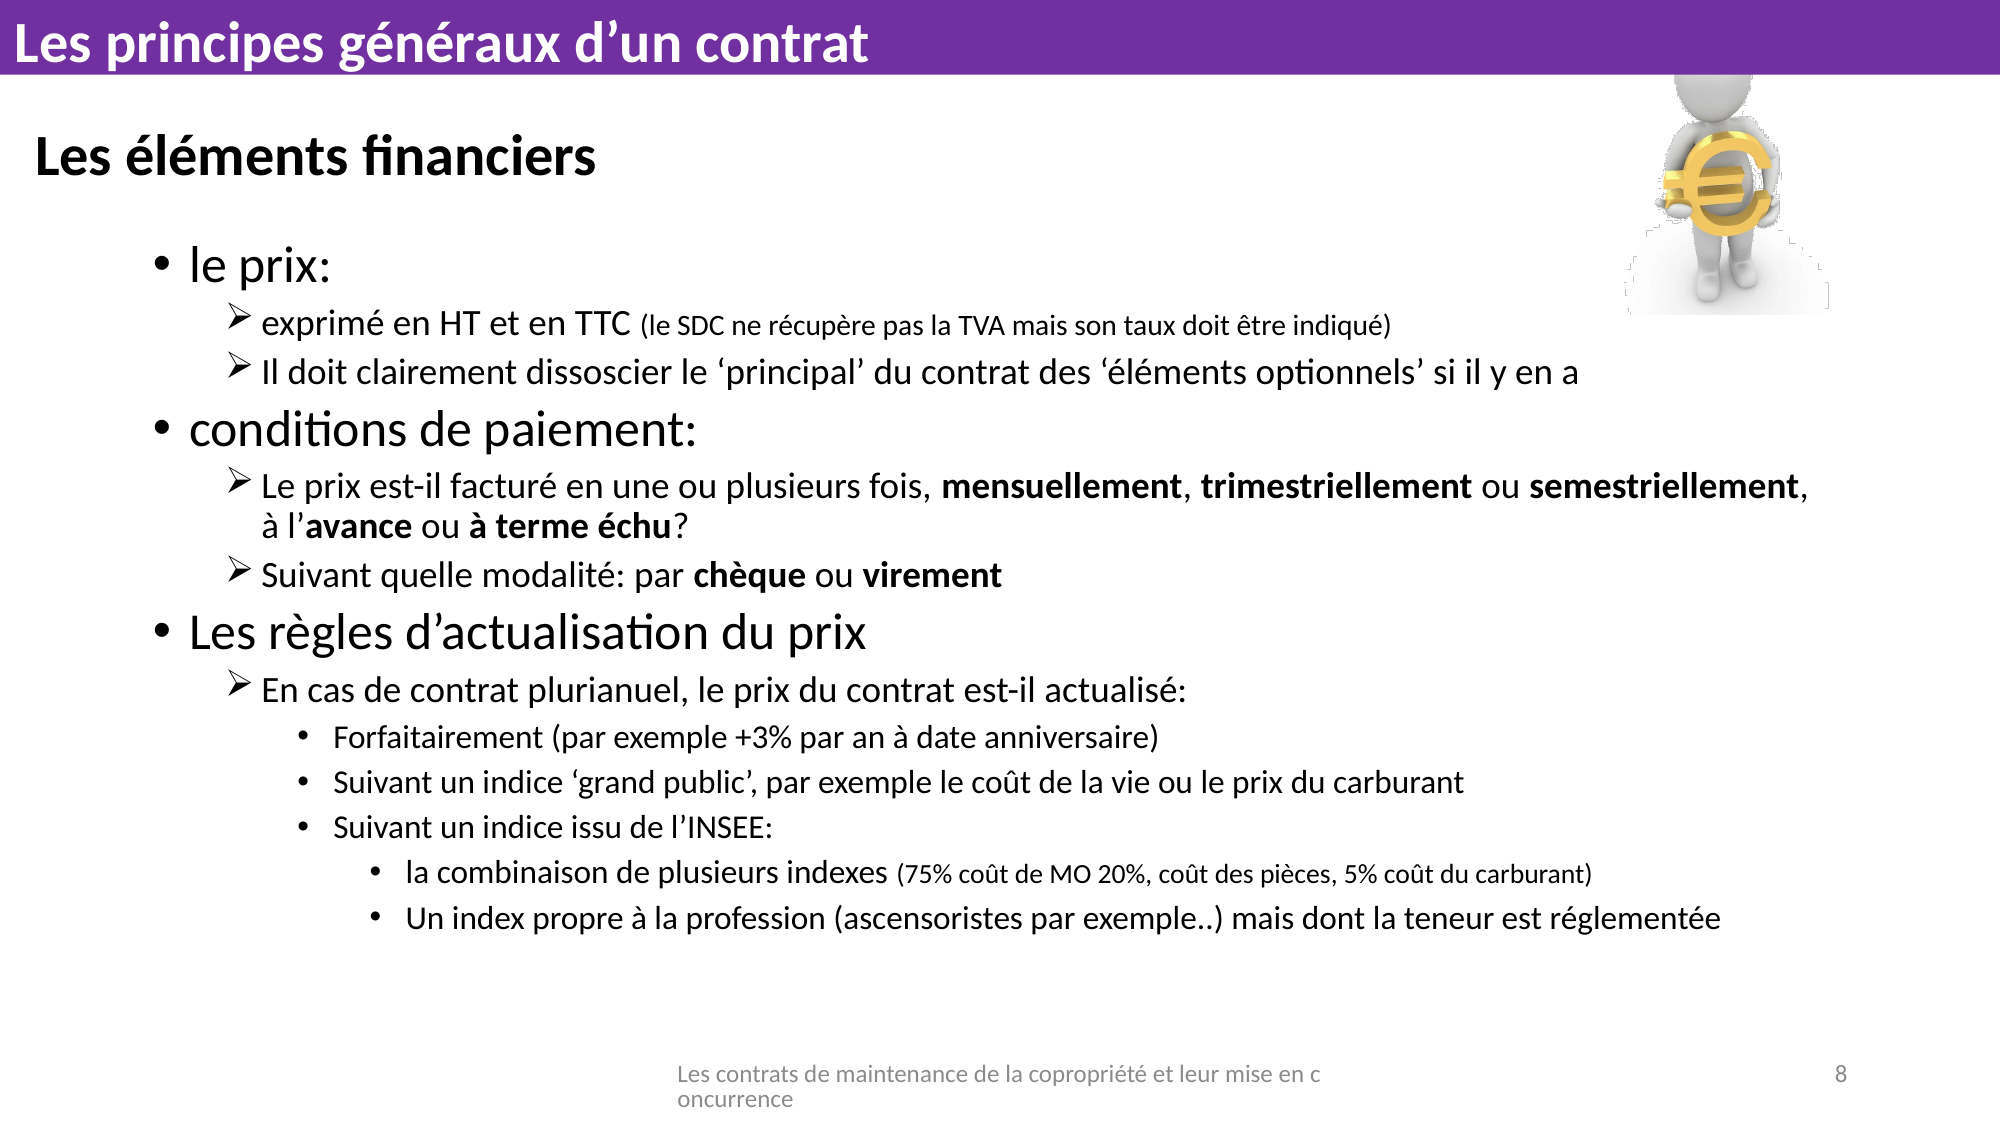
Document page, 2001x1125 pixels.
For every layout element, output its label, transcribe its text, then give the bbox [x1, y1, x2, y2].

title Les éléments financiers [19, 106, 1588, 208]
slide_number 8 [1412, 1042, 1863, 1103]
picture [1588, 84, 1880, 315]
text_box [0, 0, 2000, 84]
list le prix: exprimé en HT et en TTC (le SDC ne récupère pas la TVA mais son taux doit être indiqué) Il doit clairement dissoscier le ‘principal’ du contrat des ‘éléments optionnels’ si il y en a conditions de paiement: Le prix est-il facturé en une ou plusieurs fois, mensuellement, trimestriellement ou semestriellement, à l’avance ou à terme échu? Suivant quelle modalité: par chèque ou virement Les règles d’actualisation du prix En cas de contrat plurianuel, le prix du contrat est-il actualisé: Forfaitairement (par exemple +3% par an à date anniversaire) Suivant un indice ‘grand public’, par exemple le coût de la vie ou le prix du carburant Suivant un indice issu de l’INSEE: la combinaison de plusieurs indexes (75% coût de MO 20%, coût des pièces, 5% coût du carburant) Un index propre à la profession (ascensoristes par exemple..) mais dont la teneur est réglementée [65, 230, 1847, 945]
footer Les contrats de maintenance de la copropriété et leur mise en concurrence [662, 1042, 1338, 1103]
